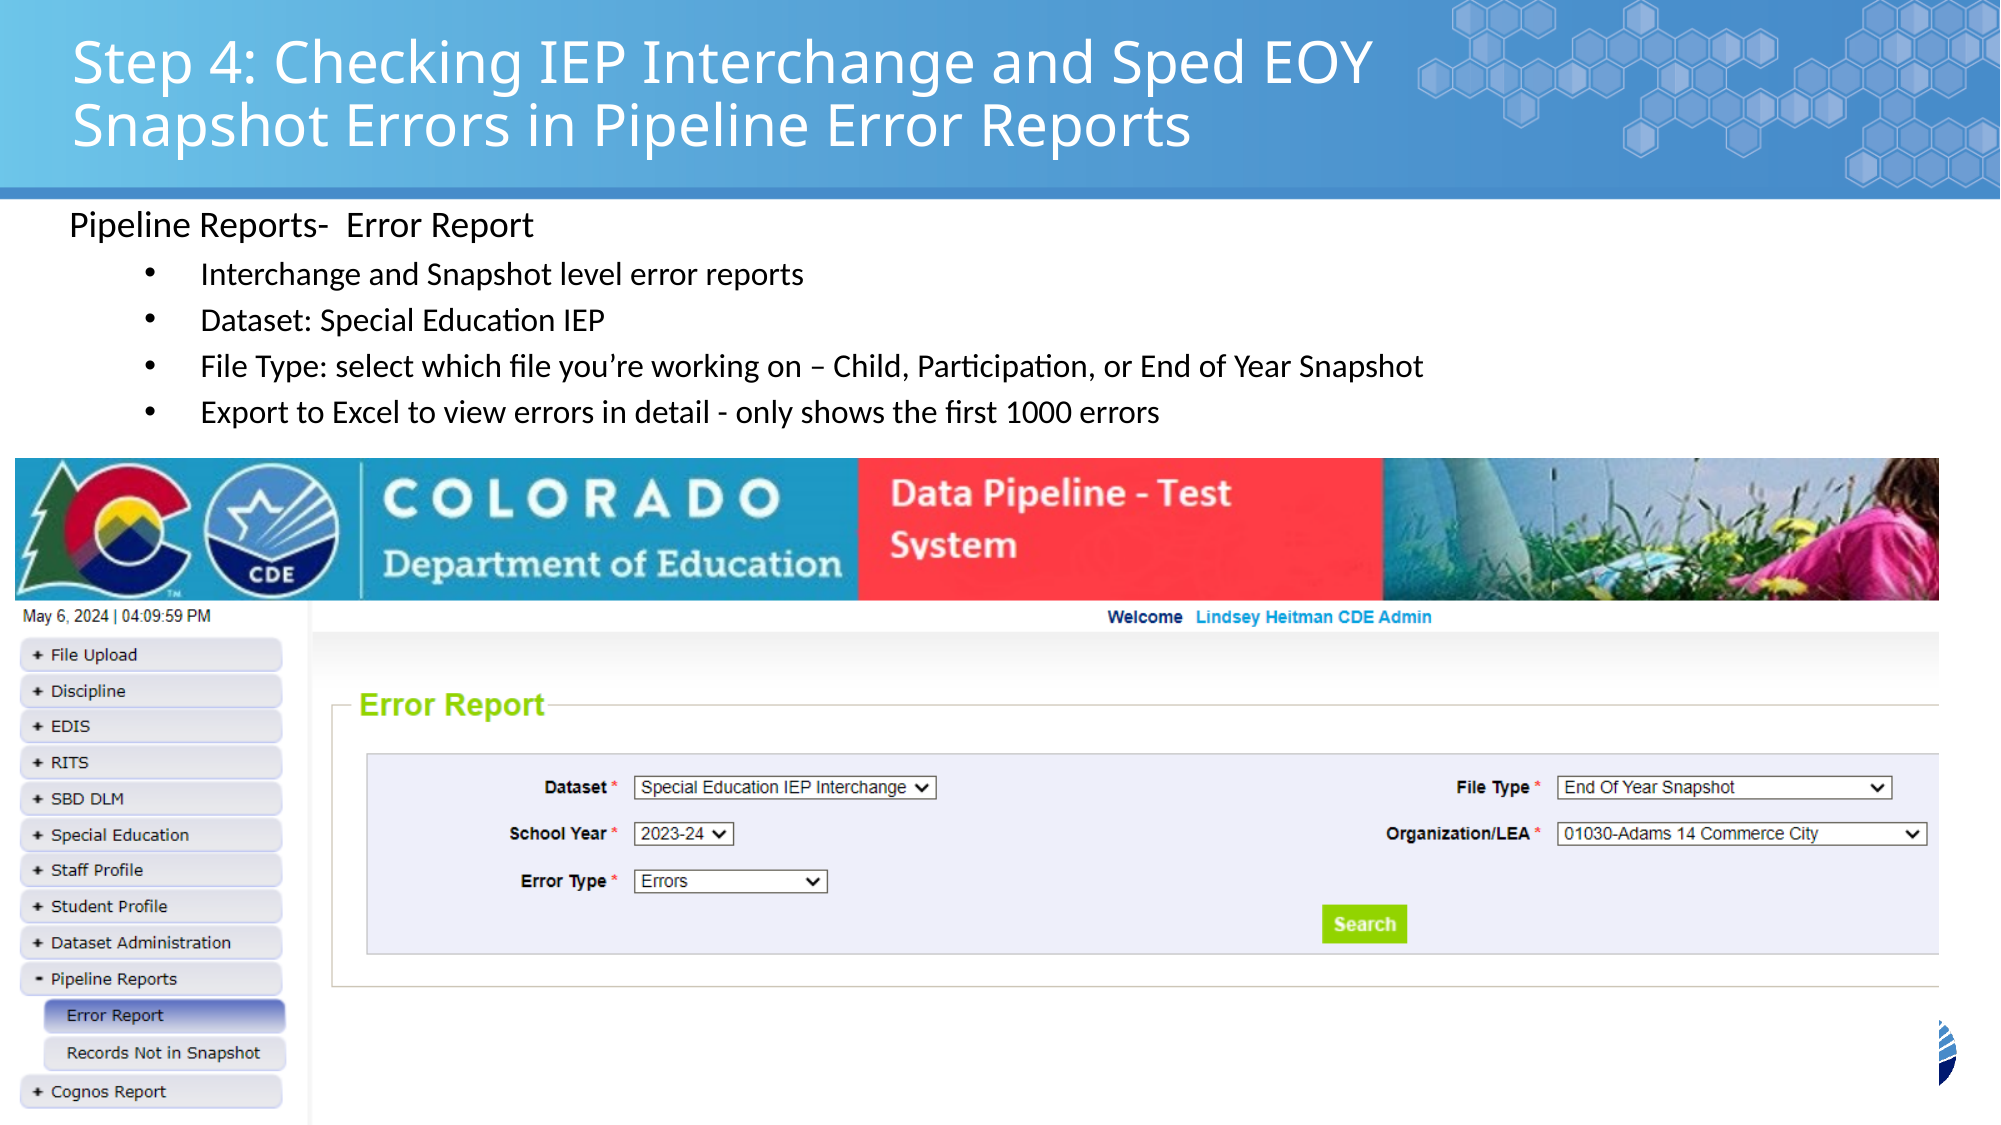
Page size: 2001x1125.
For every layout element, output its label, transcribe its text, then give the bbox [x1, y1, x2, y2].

list Pipeline Reports- Error Report Interchange and Snapshot level error reports Dataset: Special Education IEP File Type: select which file you’re working on – Child, Participation, or End of Year Snapshot Export to Excel to view errors in detail - only shows the first 1000 errors [61, 205, 1787, 458]
picture [0, 0, 2000, 200]
title Step 4: Checking IEP Interchange and Sped EOY Snapshot Errors in Pipeline Error Reports [72, 33, 1396, 182]
picture [15, 458, 1957, 1125]
